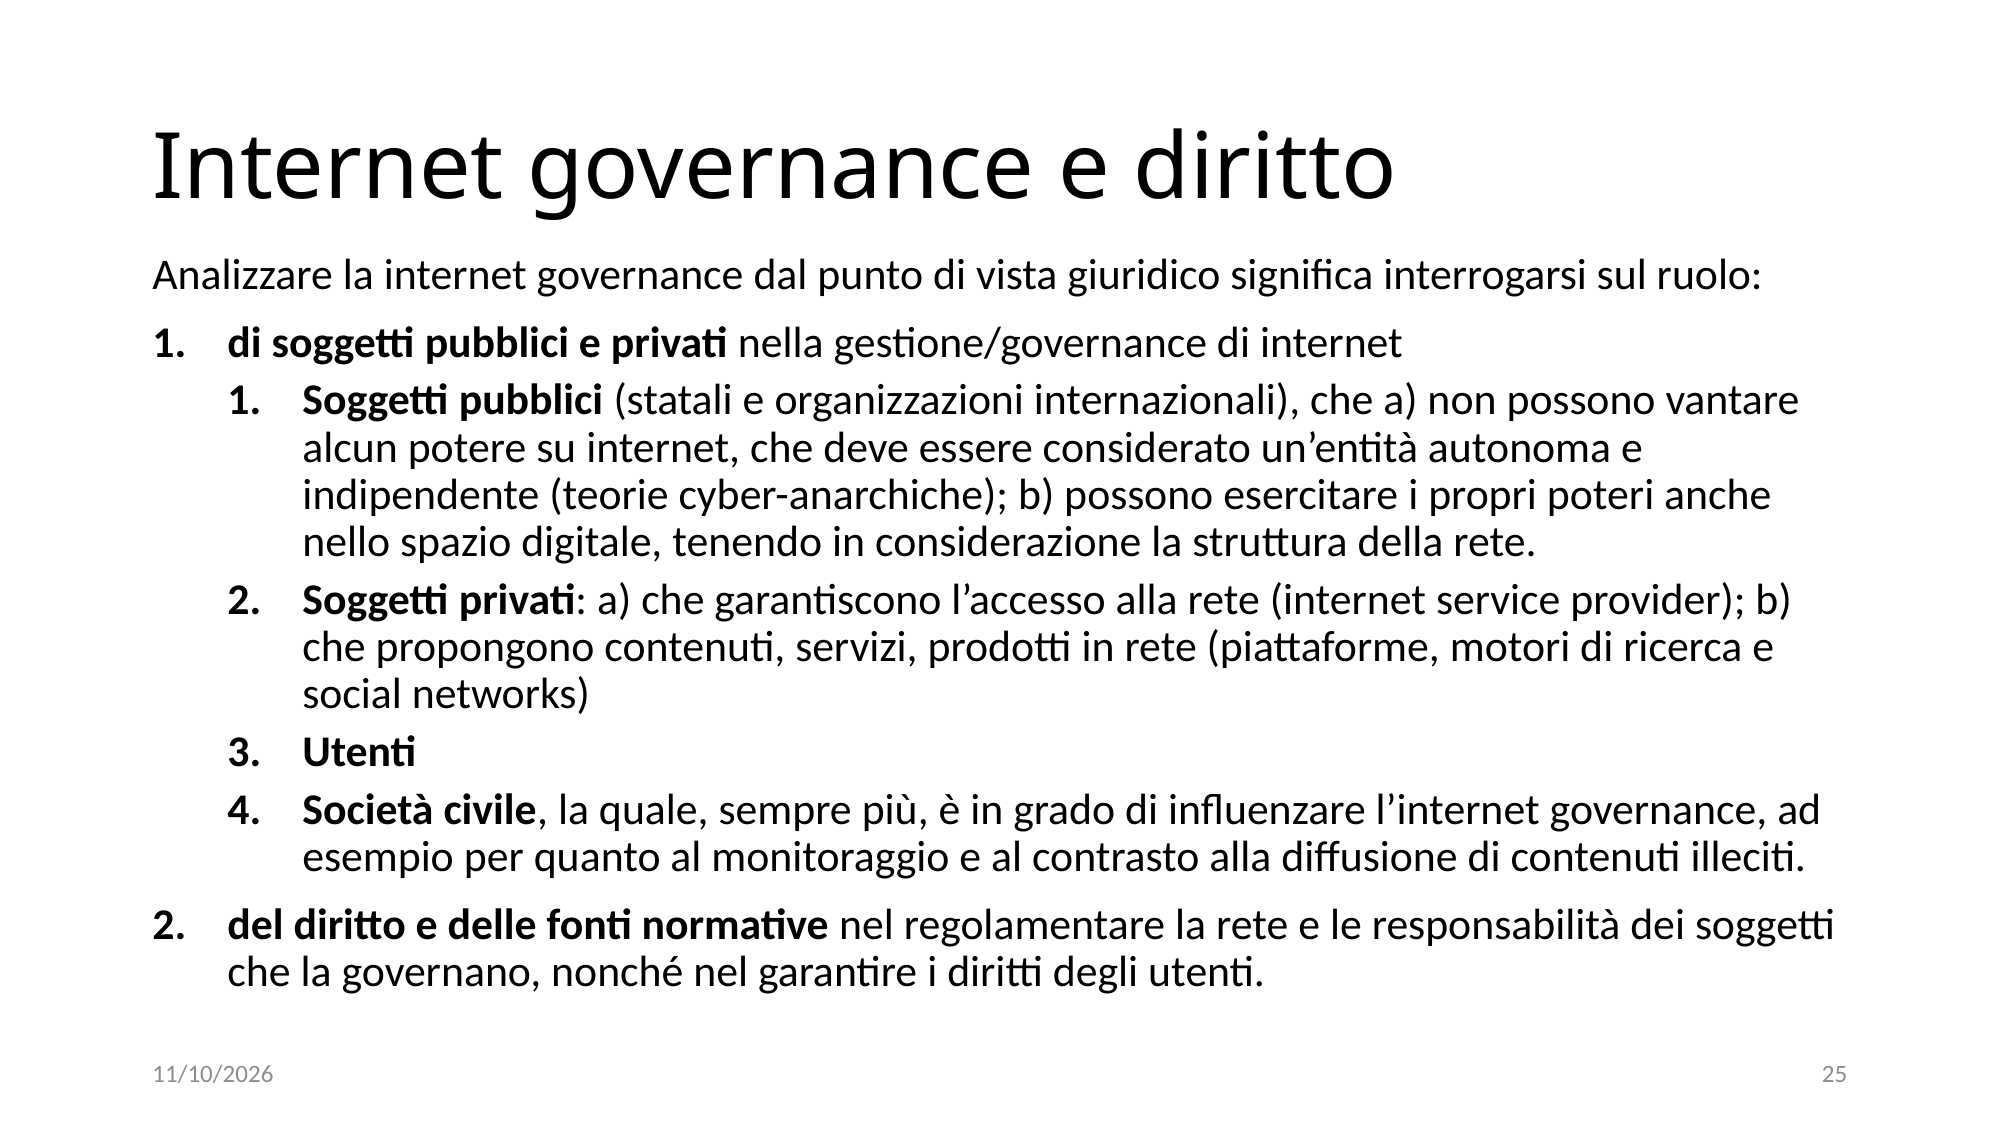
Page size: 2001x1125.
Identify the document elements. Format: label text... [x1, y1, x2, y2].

title Internet governance e diritto [137, 59, 1863, 244]
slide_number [137, 1042, 588, 1103]
slide_number 25 [1412, 1042, 1863, 1103]
list Analizzare la internet governance dal punto di vista giuridico significa interrogarsi sul ruolo: di soggetti pubblici e privati nella gestione/governance di internet Soggetti pubblici (statali e organizzazioni internazionali), che a) non possono vantare alcun potere su internet, che deve essere considerato un’entità autonoma e indipendente (teorie cyber-anarchiche); b) possono esercitare i propri poteri anche nello spazio digitale, tenendo in considerazione la struttura della rete. Soggetti privati: a) che garantiscono l’accesso alla rete (internet service provider); b) che propongono contenuti, servizi, prodotti in rete (piattaforme, motori di ricerca e social networks) Utenti Società civile, la quale, sempre più, è in grado di influenzare l’internet governance, ad esempio per quanto al monitoraggio e al contrasto alla diffusione di contenuti illeciti. del diritto e delle fonti normative nel regolamentare la rete e le responsabilità dei soggetti che la governano, nonché nel garantire i diritti degli utenti. [137, 244, 1863, 1016]
